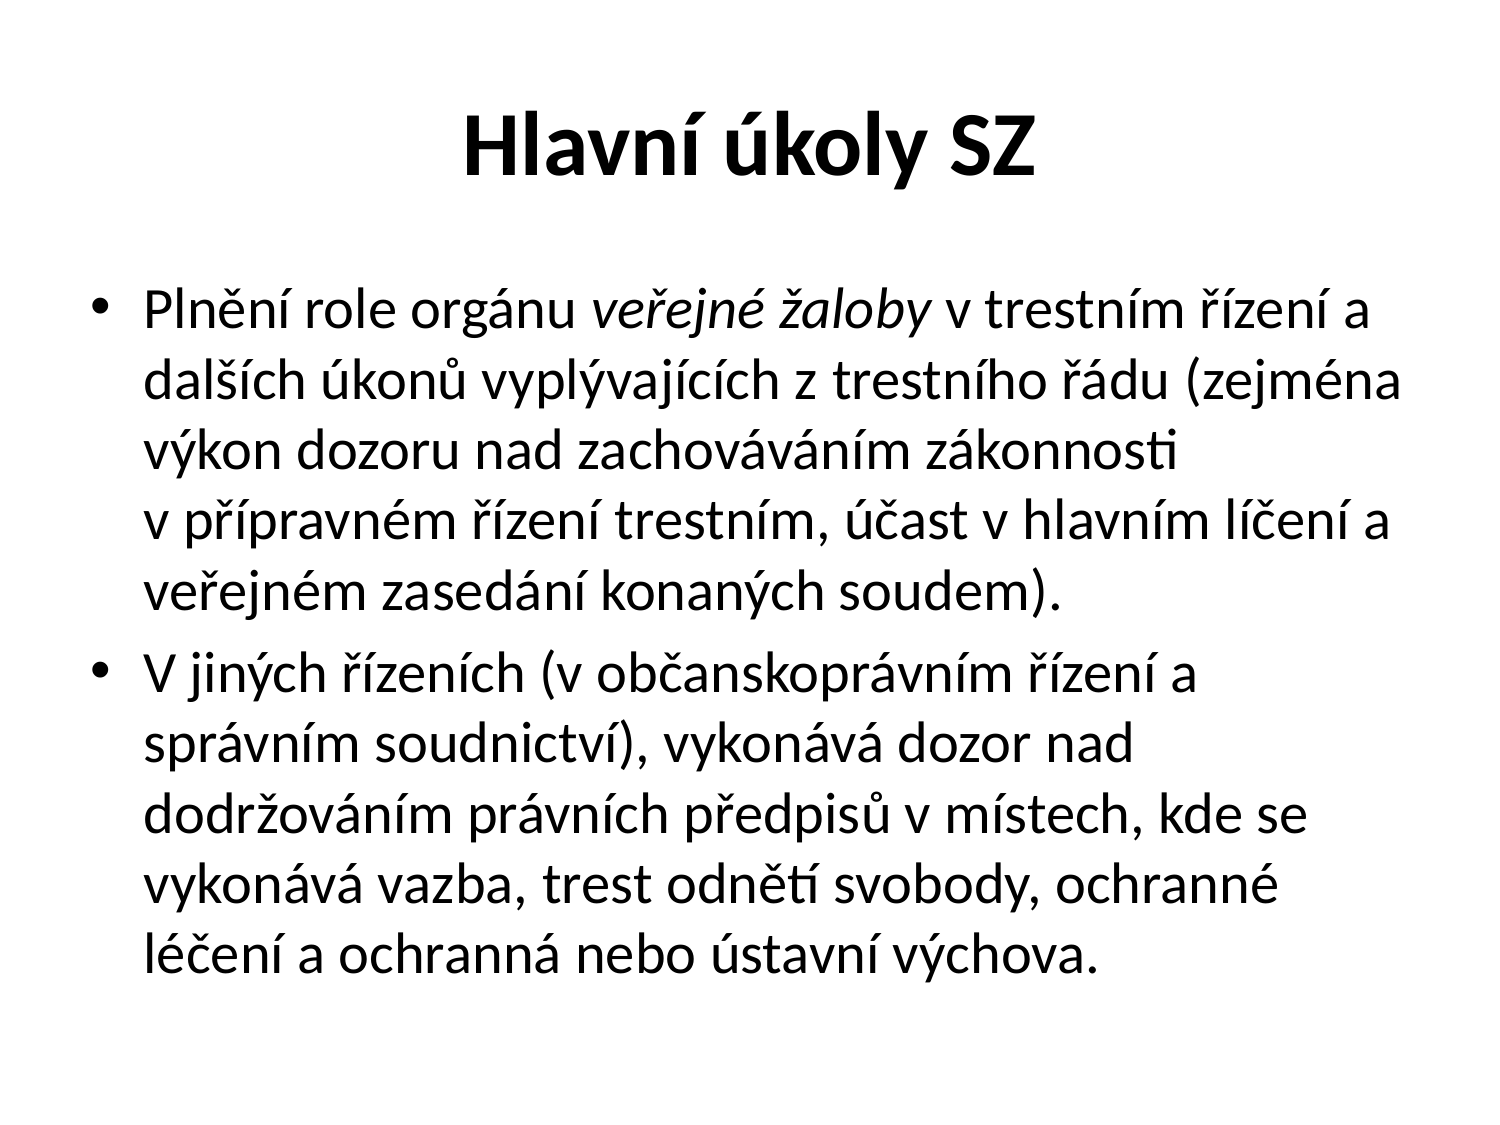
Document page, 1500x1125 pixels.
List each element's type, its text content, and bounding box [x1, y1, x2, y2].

title Hlavní úkoly SZ [75, 45, 1425, 233]
list Plnění role orgánu veřejné žaloby v trestním řízení a dalších úkonů vyplývajících z trestního řádu (zejména výkon dozoru nad zachováváním zákonnosti v přípravném řízení trestním, účast v hlavním líčení a veřejném zasedání konaných soudem). V jiných řízeních (v občanskoprávním řízení a správním soudnictví), vykonává dozor nad dodržováním právních předpisů v místech, kde se vykonává vazba, trest odnětí svobody, ochranné léčení a ochranná nebo ústavní výchova. [75, 262, 1425, 1005]
